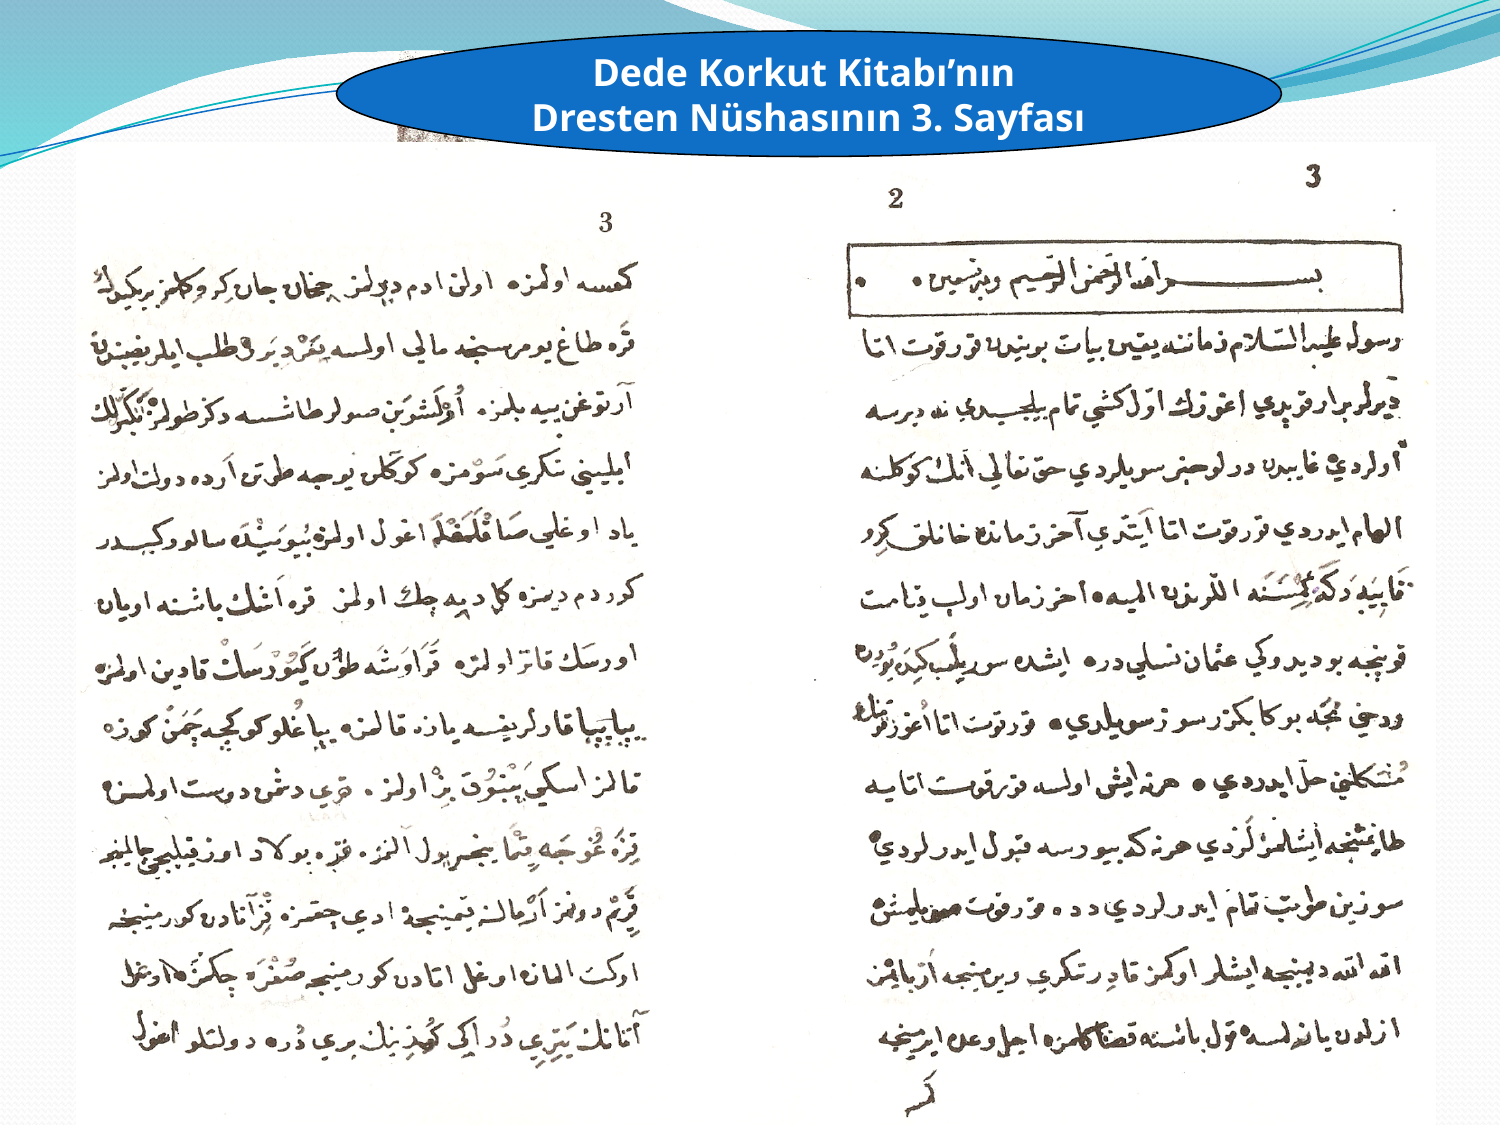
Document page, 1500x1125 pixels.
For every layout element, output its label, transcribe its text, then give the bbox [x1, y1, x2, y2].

text_box Dede Korkut Kitabı’nın Dresten Nüshasının 3. Sayfası [336, 66, 385, 122]
picture [76, 51, 1436, 1125]
text_box Dede Korkut Kitabı’nın Dresten Nüshasının 3. Sayfası [485, 30, 1282, 142]
